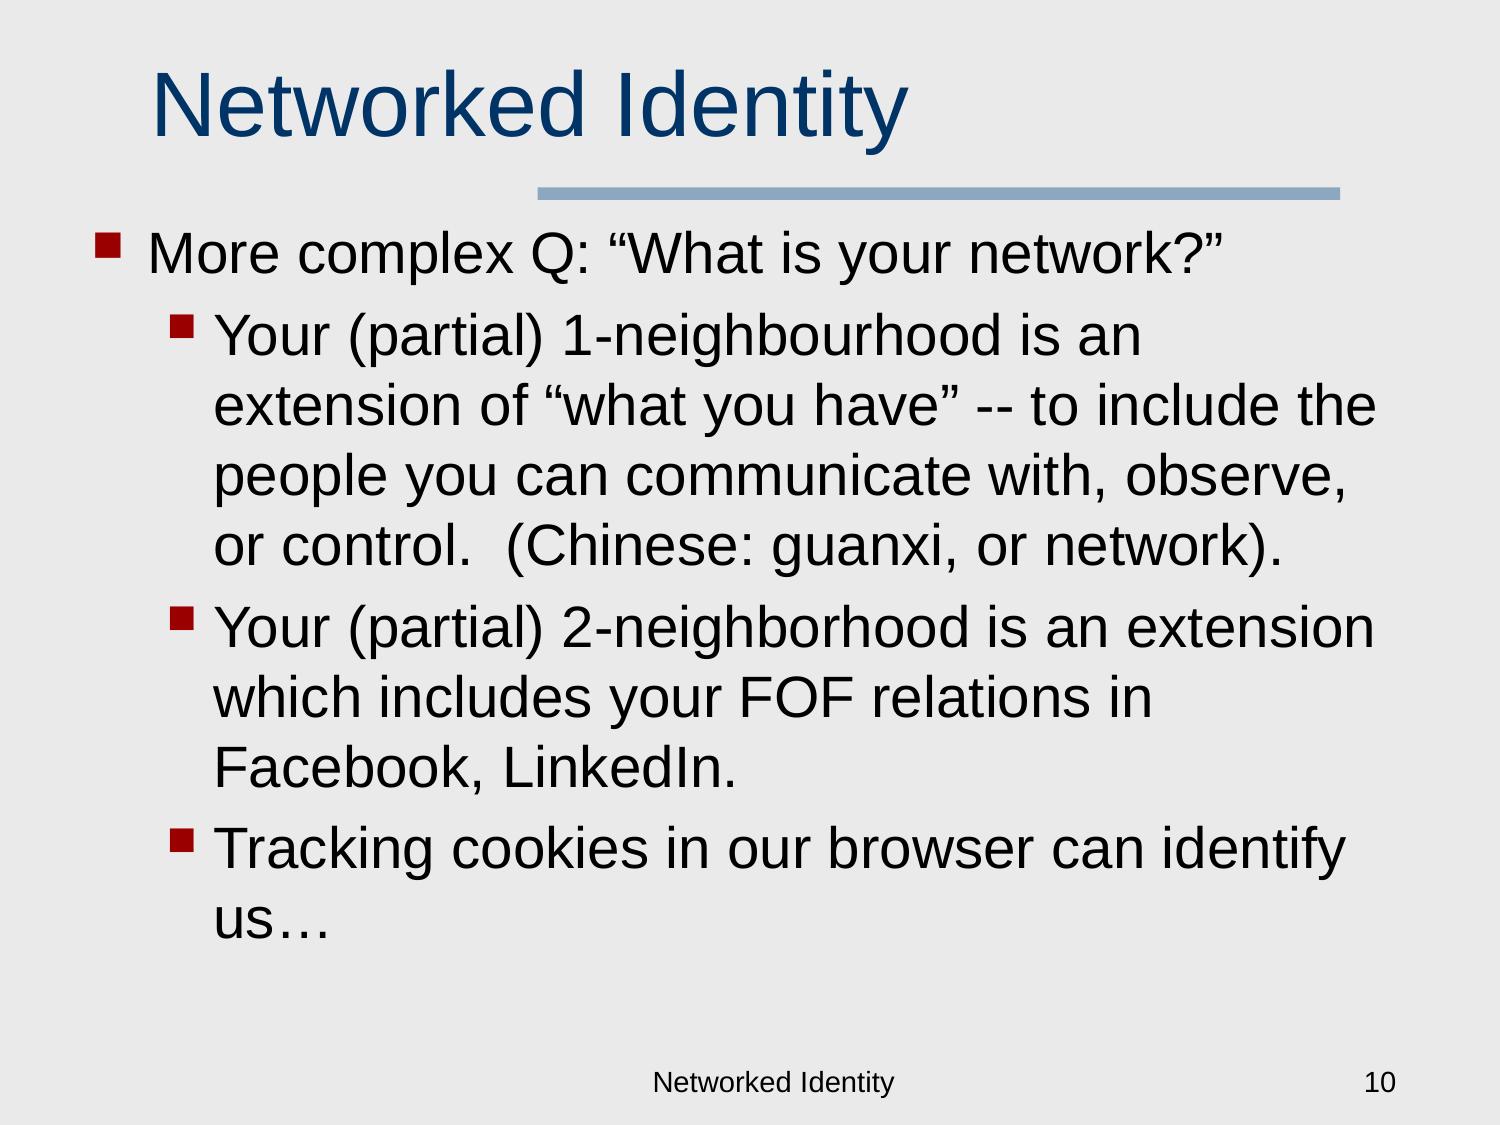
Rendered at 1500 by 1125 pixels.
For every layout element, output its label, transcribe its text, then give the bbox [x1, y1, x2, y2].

slide_number 10 [1098, 1031, 1412, 1107]
title Networked Identity [135, 37, 1418, 177]
list More complex Q: “What is your network?” Your (partial) 1-neighbourhood is an extension of “what you have” -- to include the people you can communicate with, observe, or control. (Chinese: guanxi, or network). Your (partial) 2-neighborhood is an extension which includes your FOF relations in Facebook, LinkedIn. Tracking cookies in our browser can identify us… [76, 207, 1410, 998]
footer Networked Identity [536, 1031, 1012, 1107]
